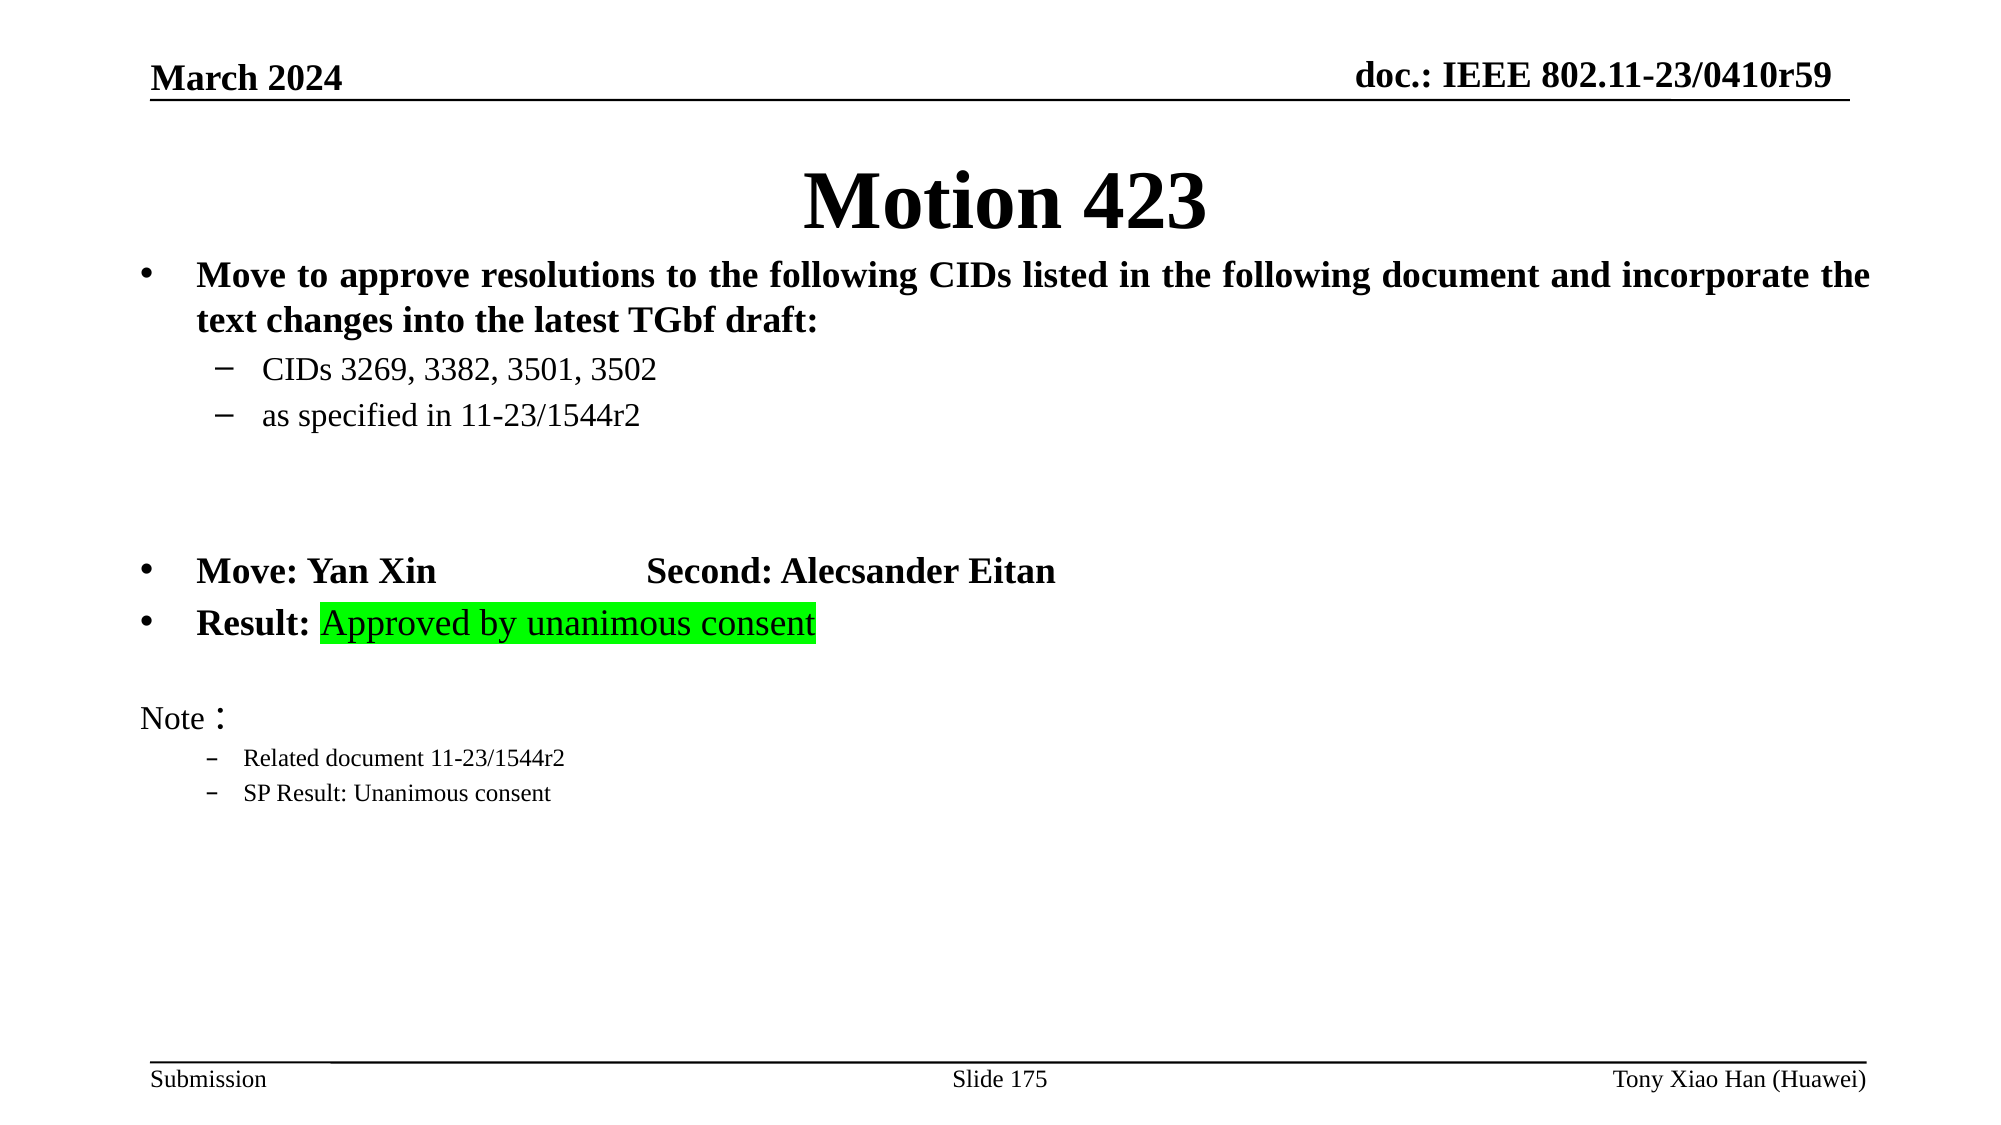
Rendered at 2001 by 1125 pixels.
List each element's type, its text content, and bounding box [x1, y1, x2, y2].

text_box Motion 423 [368, 137, 1644, 212]
text_box Move to approve resolutions to the following CIDs listed in the following document and incorporate the text changes into the latest TGbf draft: CIDs 3269, 3382, 3501, 3502 as specified in 11-23/1544r2 Move: Yan Xin Second: Alecsander Eitan Result: Approved by unanimous consent Note： Related document 11-23/1544r2 SP Result: Unanimous consent [125, 212, 1888, 900]
